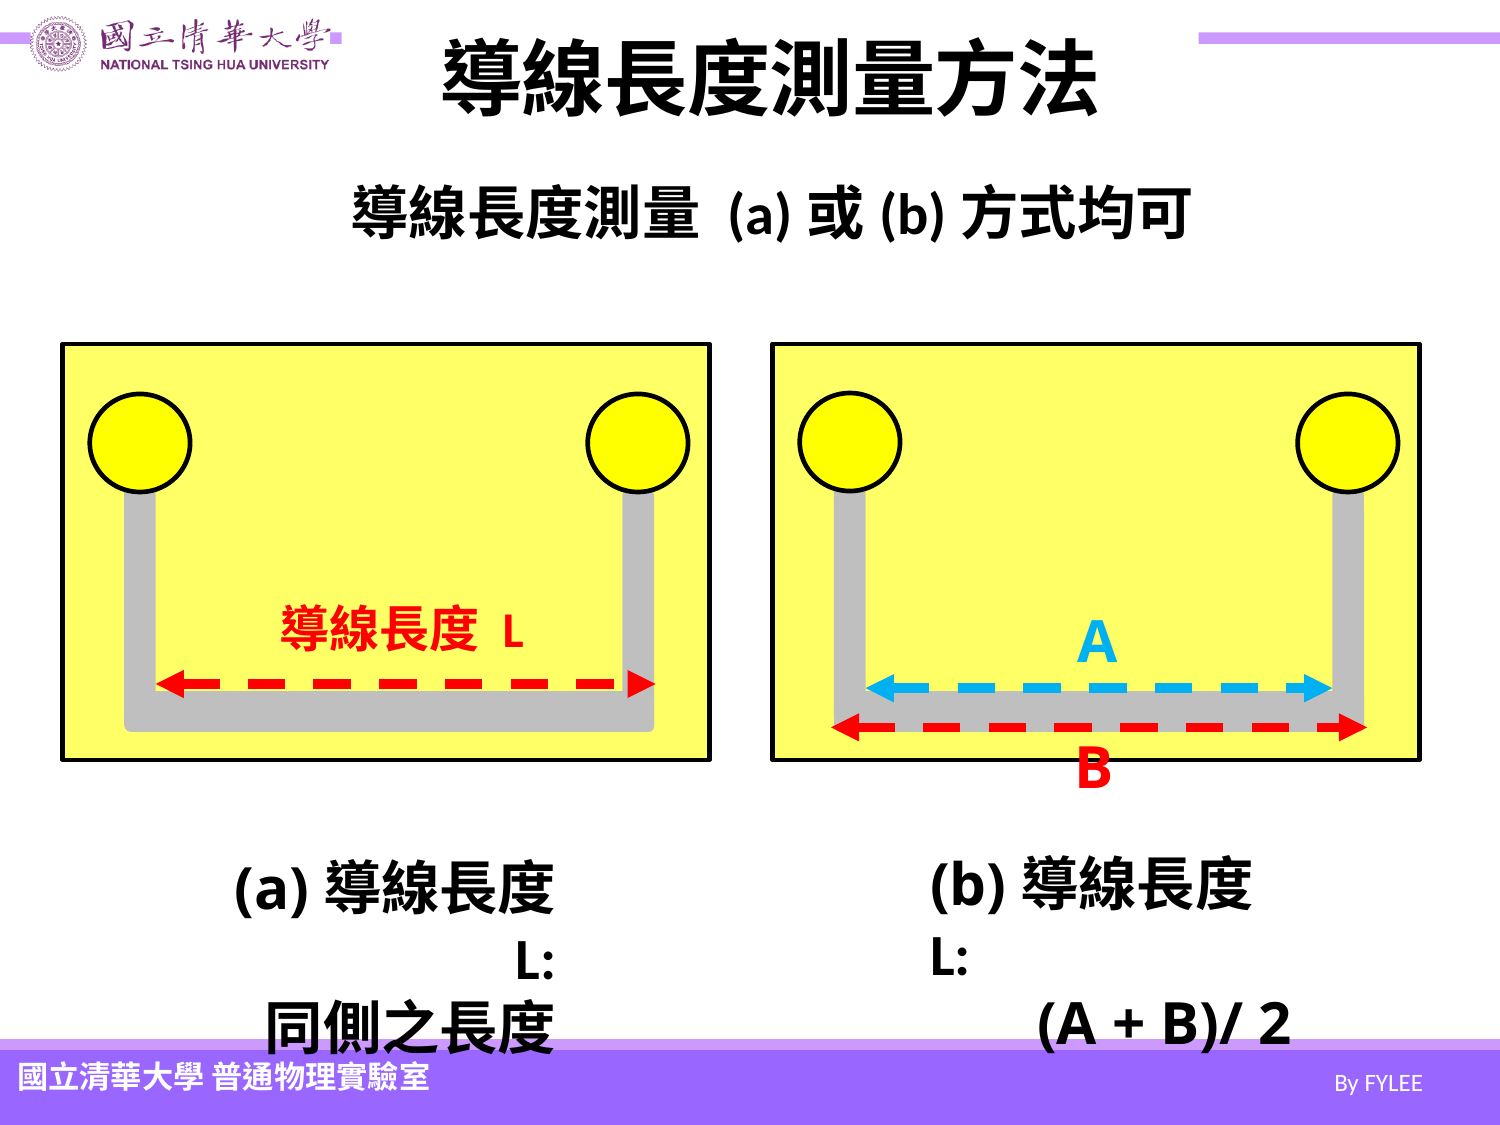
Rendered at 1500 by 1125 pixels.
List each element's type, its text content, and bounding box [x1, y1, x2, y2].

text_box 導線長度測量 (a)或(b)方式均可 [336, 168, 1222, 254]
text_box (a)導線長度 L: 同側之長度 [190, 843, 572, 1069]
picture [30, 13, 331, 74]
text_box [62, 343, 710, 761]
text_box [772, 343, 1420, 761]
title 導線長度測量方法 [341, 17, 1199, 151]
text_box B [1059, 768, 1114, 808]
text_box (b)導線長度 L: (A + B)/ 2 [915, 839, 1307, 1065]
